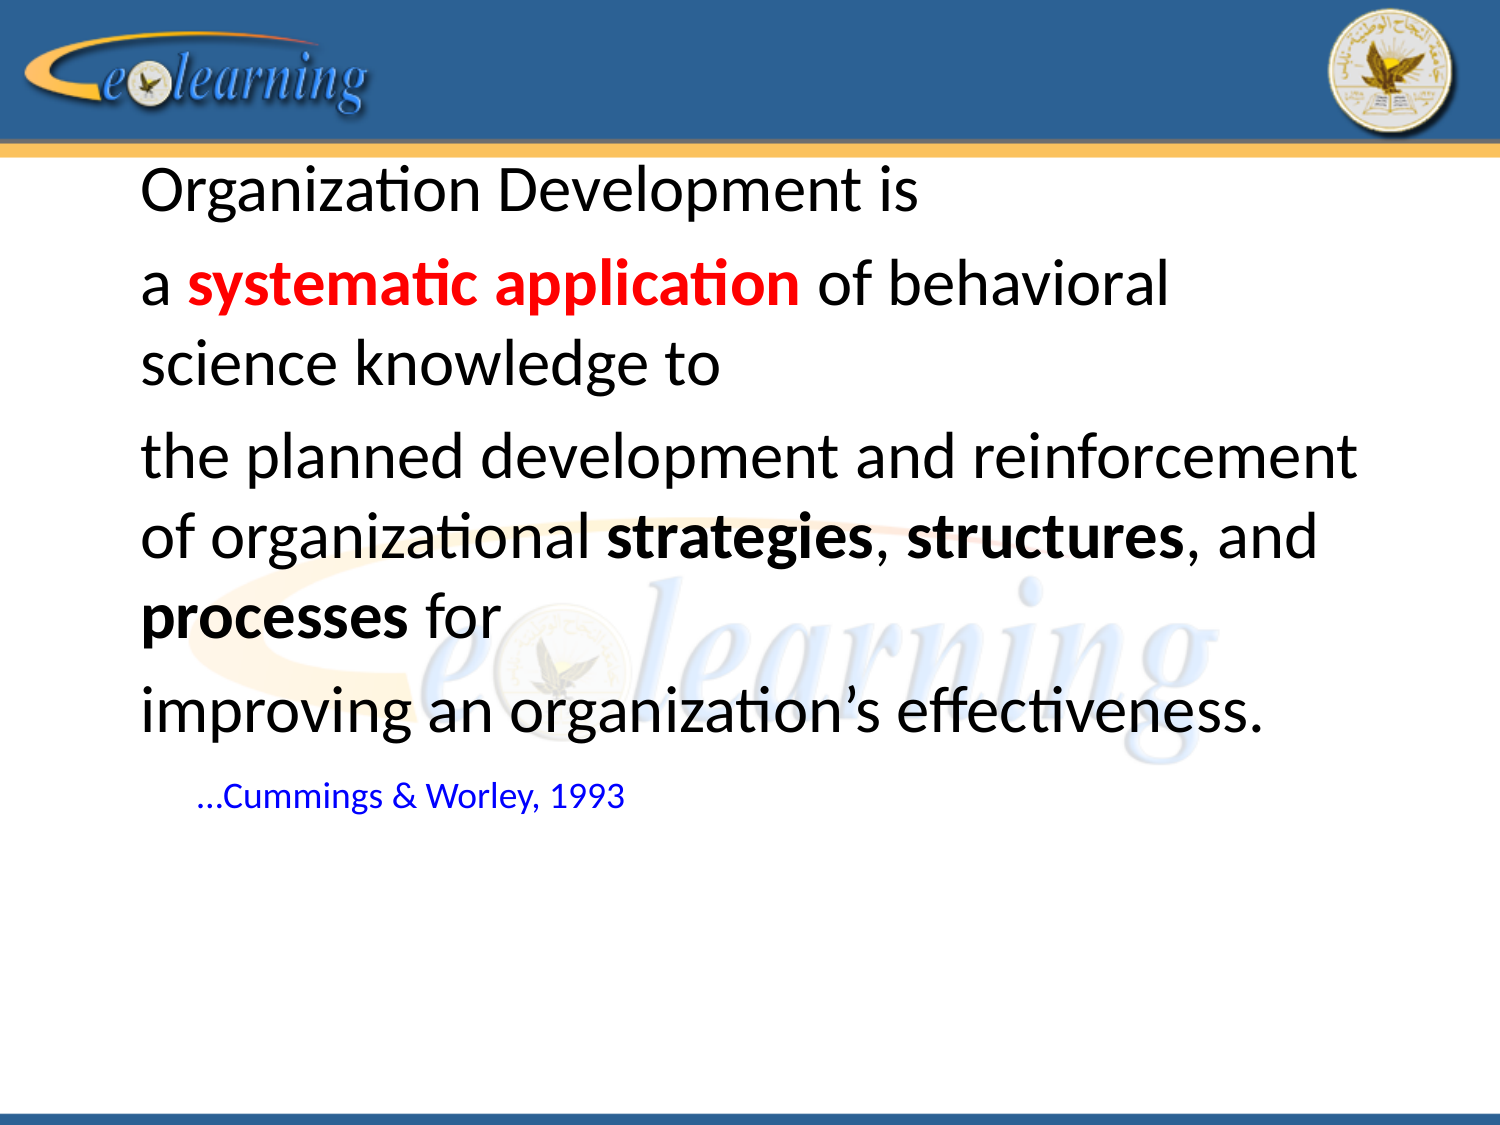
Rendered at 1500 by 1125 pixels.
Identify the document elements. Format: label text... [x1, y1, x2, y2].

list Organization Development is a systematic application of behavioral science knowledge to the planned development and reinforcement of organizational strategies, structures, and processes for improving an organization’s effectiveness. …Cummings & Worley, 1993 [125, 137, 1375, 1000]
picture [0, 0, 1500, 1125]
